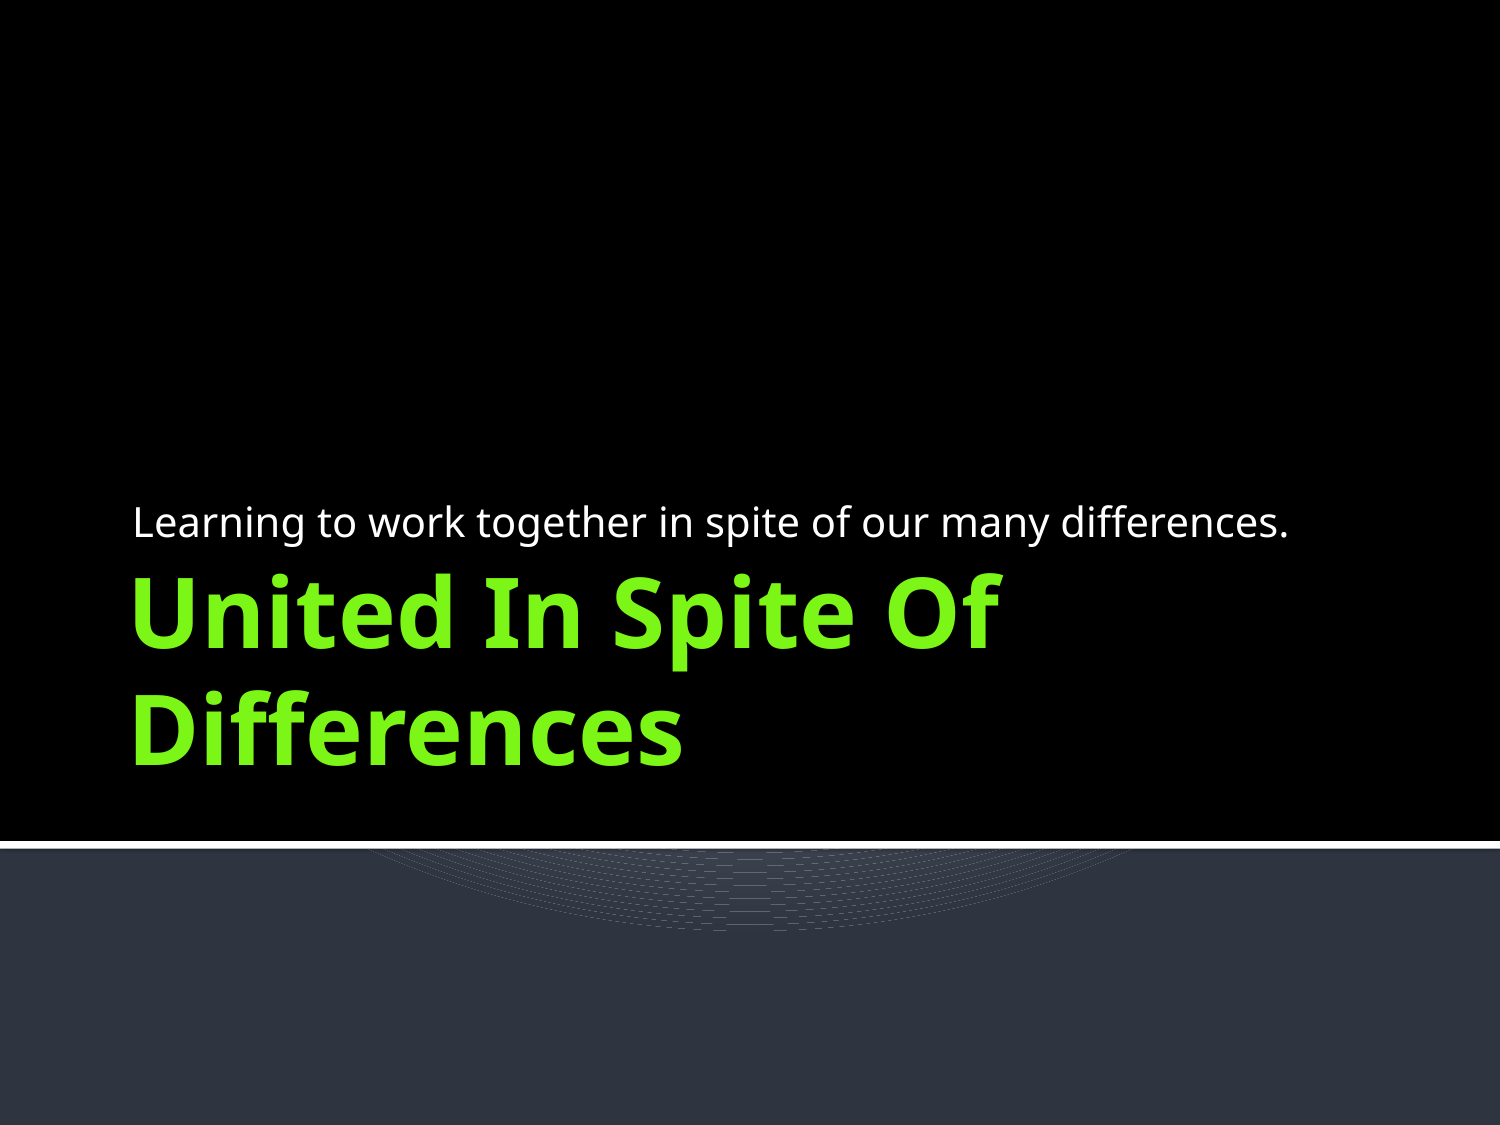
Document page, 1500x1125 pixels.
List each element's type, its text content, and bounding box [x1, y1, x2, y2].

subtitle Learning to work together in spite of our many differences. [112, 299, 1438, 546]
title United In Spite Of Differences [112, 550, 1438, 825]
